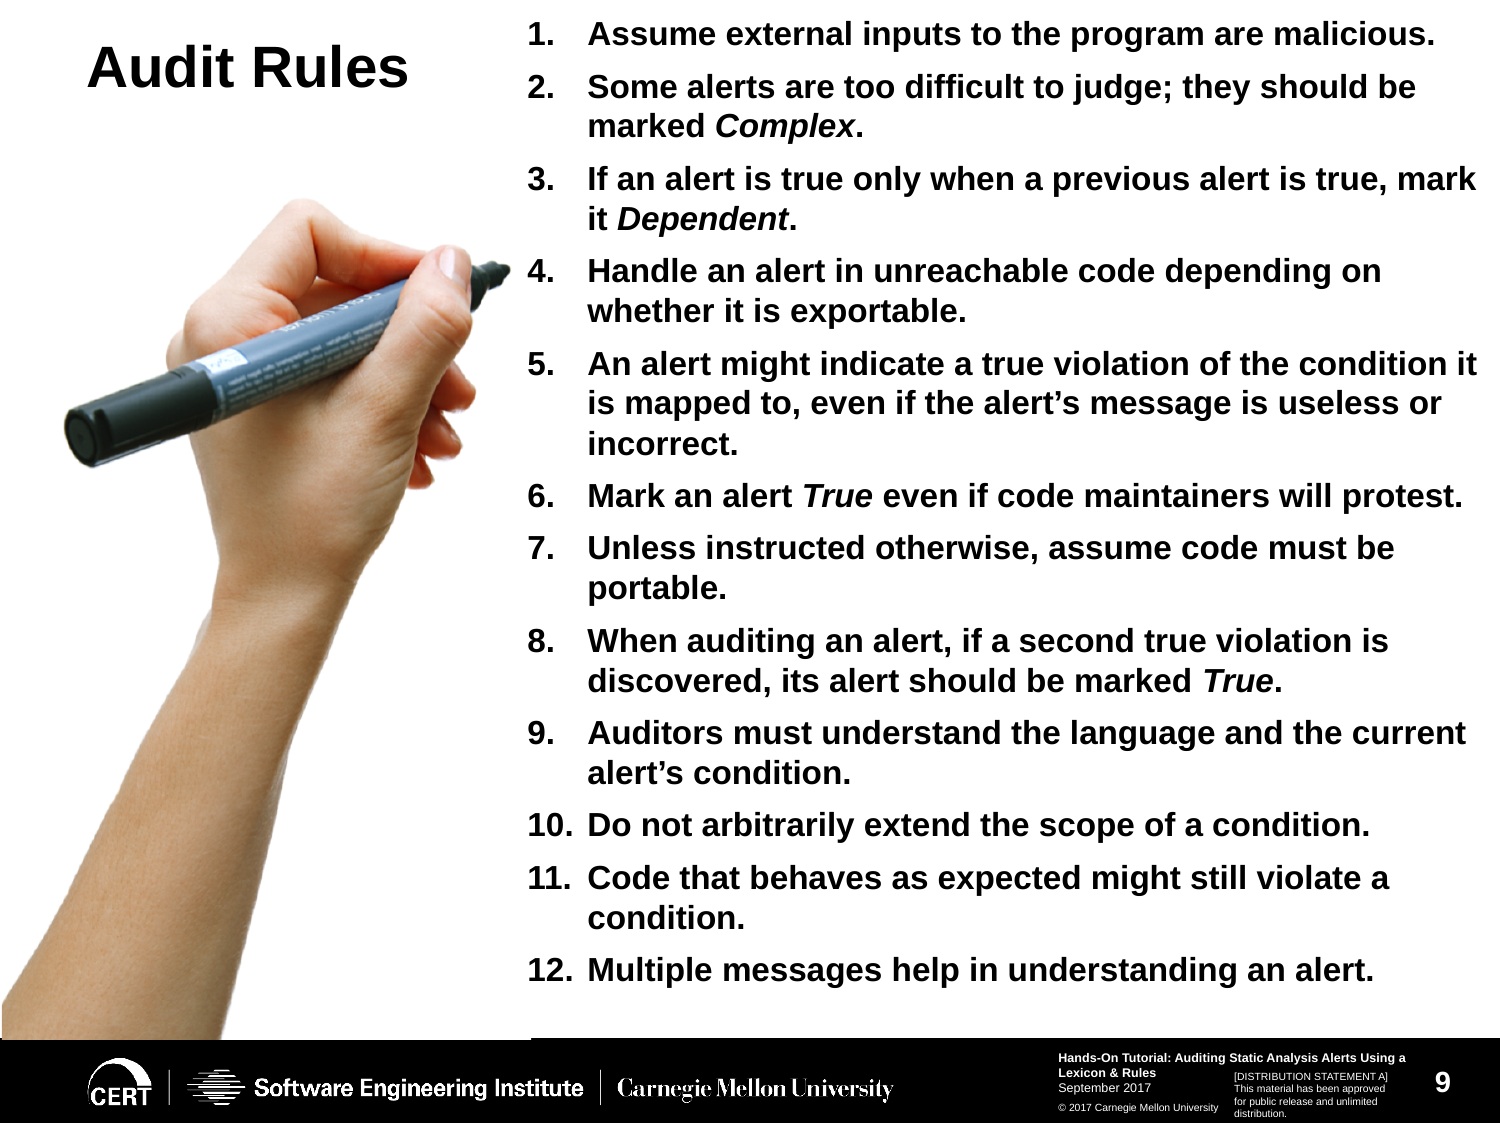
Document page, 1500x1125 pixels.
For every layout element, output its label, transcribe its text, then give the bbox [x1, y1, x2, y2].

title Audit Rules [86, 37, 512, 148]
picture [1, 180, 512, 1040]
list Assume external inputs to the program are malicious. Some alerts are too difficult to judge; they should be marked Complex. If an alert is true only when a previous alert is true, mark it Dependent. Handle an alert in unreachable code depending on whether it is exportable. An alert might indicate a true violation of the condition it is mapped to, even if the alert’s message is useless or incorrect. Mark an alert True even if code maintainers will protest. Unless instructed otherwise, assume code must be portable. When auditing an alert, if a second true violation is discovered, its alert should be marked True. Auditors must understand the language and the current alert’s condition. Do not arbitrarily extend the scope of a condition. Code that behaves as expected might still violate a condition. Multiple messages help in understanding an alert. [512, 12, 1500, 1119]
picture [78, 1051, 512, 1110]
